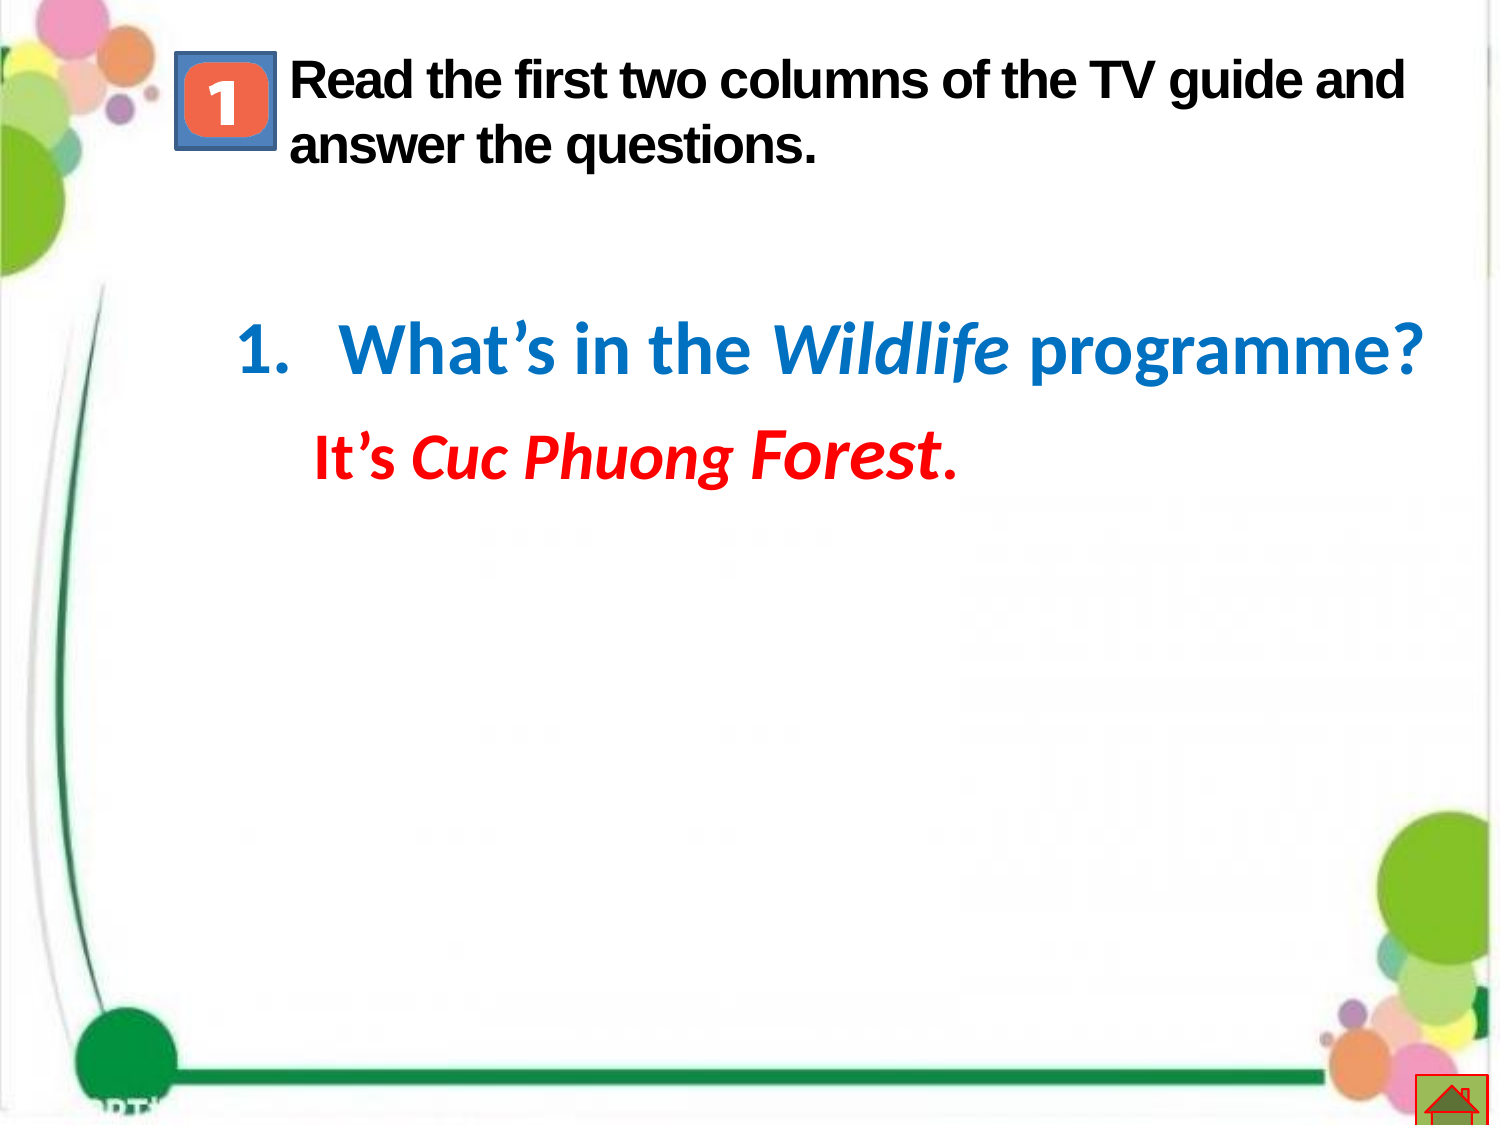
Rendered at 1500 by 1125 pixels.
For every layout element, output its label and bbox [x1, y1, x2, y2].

text_box [219, 290, 1500, 490]
picture [178, 54, 274, 147]
list [0, 0, 1500, 1125]
